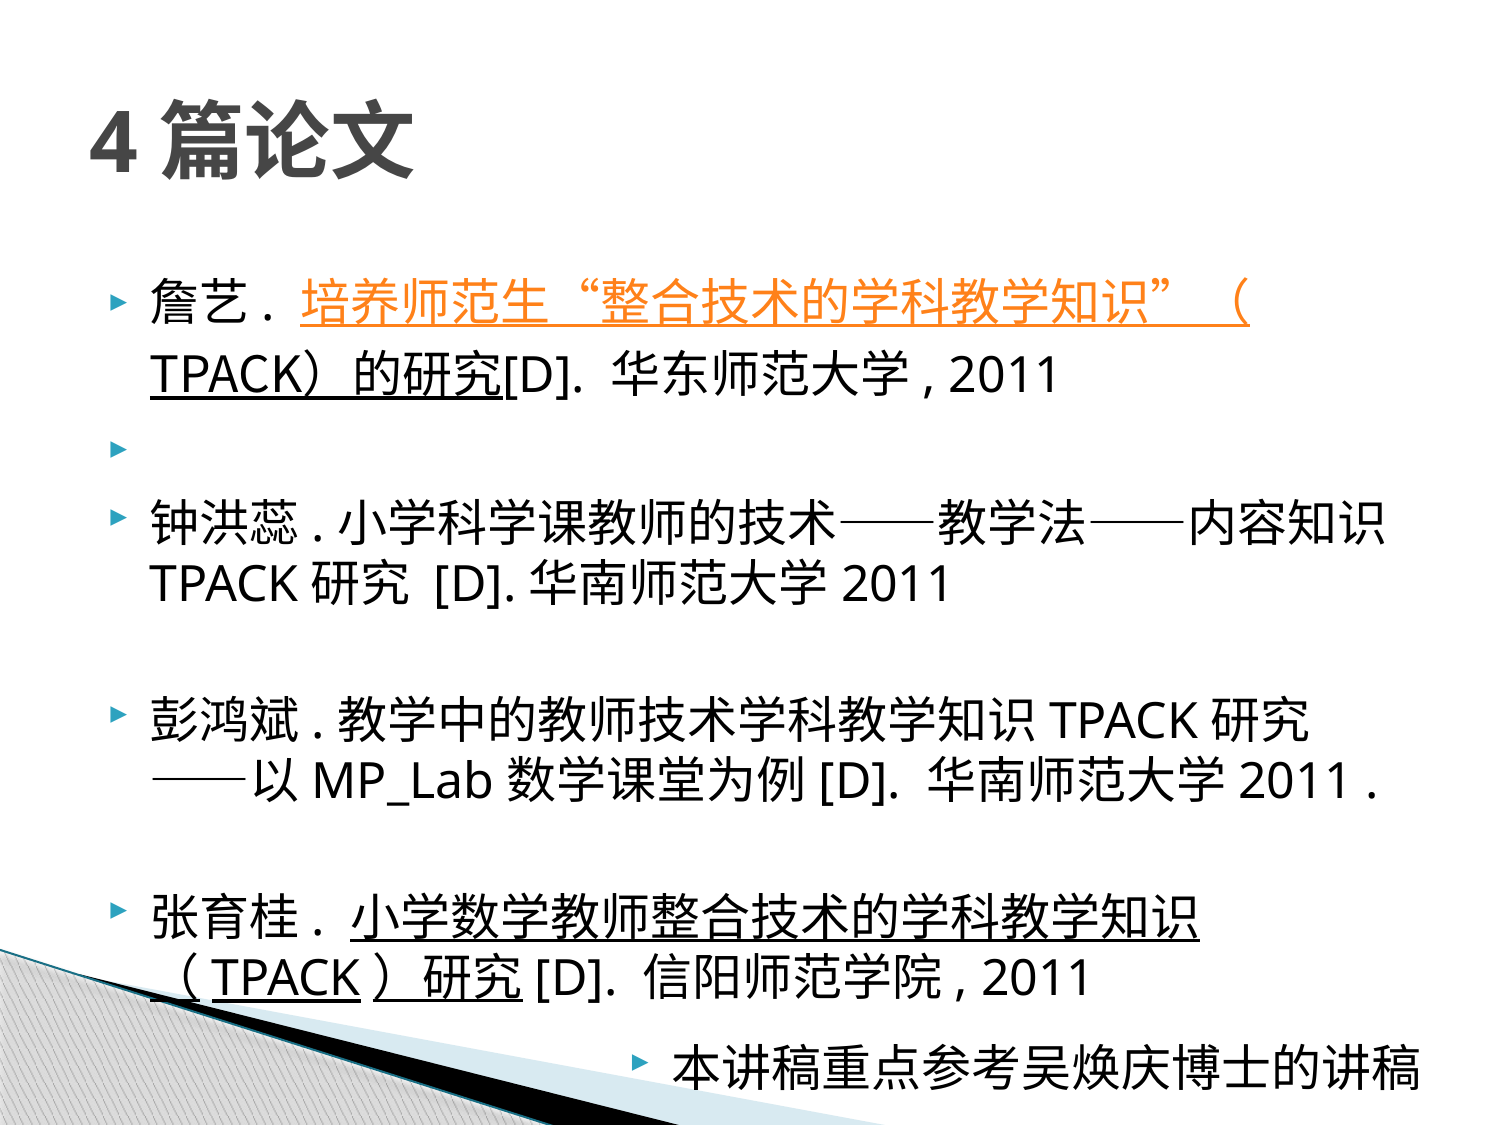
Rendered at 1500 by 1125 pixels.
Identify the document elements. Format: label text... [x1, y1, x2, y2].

list 詹艺. 培养师范生“整合技术的学科教学知识”（TPACK）的研究[D]. 华东师范大学, 2011 钟洪蕊.小学科学课教师的技术——教学法——内容知识TPACK研究 [D].华南师范大学2011 彭鸿斌.教学中的教师技术学科教学知识TPACK研究——以MP_Lab数学课堂为例[D]. 华南师范大学2011 . 张育桂. 小学数学教师整合技术的学科教学知识（TPACK）研究[D]. 信阳师范学院, 2011 [75, 262, 1424, 1125]
text_box 本讲稿重点参考吴焕庆博士的讲稿 [596, 1028, 1471, 1125]
title 4篇论文 [75, 45, 1425, 233]
